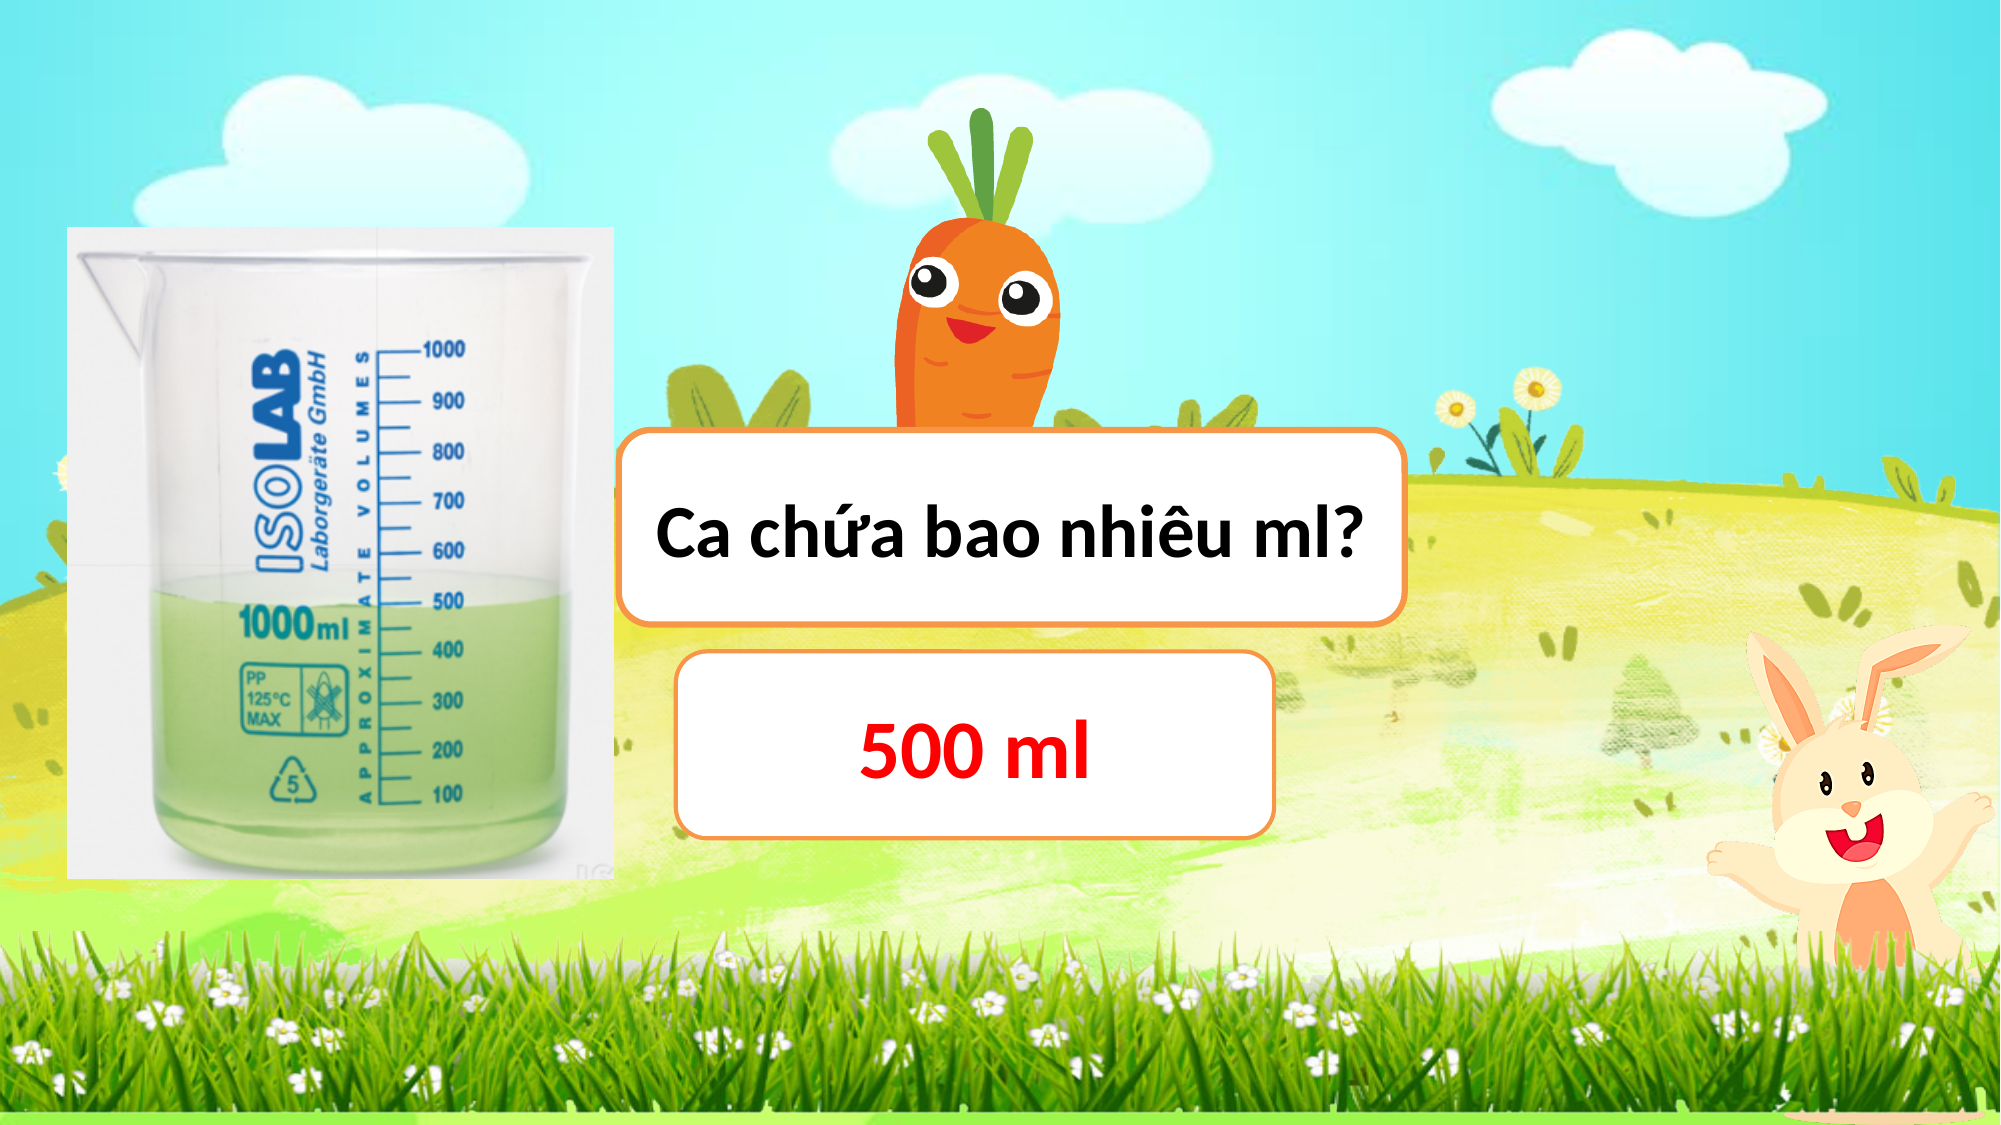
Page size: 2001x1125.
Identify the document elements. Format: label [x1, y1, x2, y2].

picture [0, 0, 2001, 1125]
text_box [618, 108, 1405, 625]
